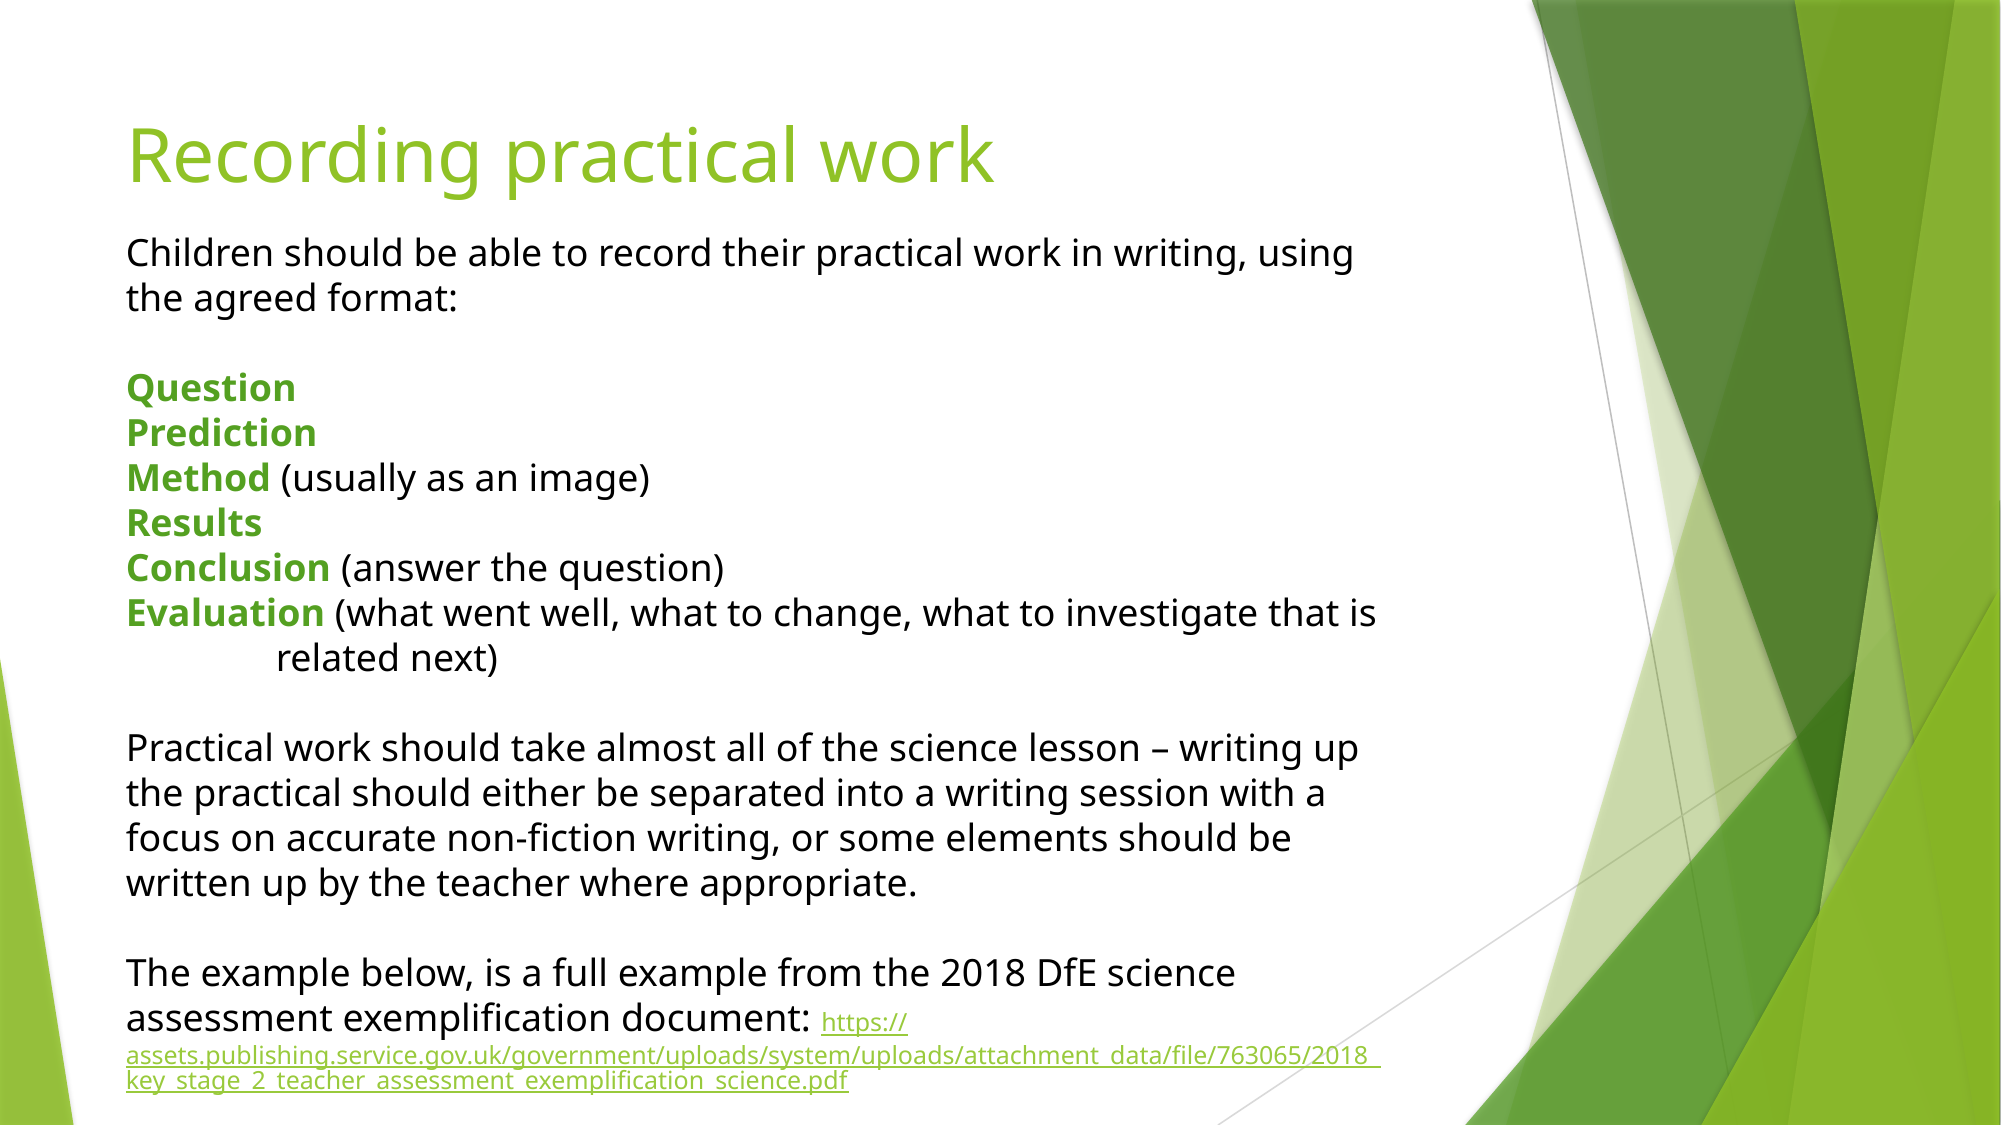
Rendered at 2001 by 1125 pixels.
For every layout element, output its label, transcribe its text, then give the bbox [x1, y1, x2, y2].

text_box Children should be able to record their practical work in writing, using the agreed format: Question Prediction Method (usually as an image) Results Conclusion (answer the question) Evaluation (what went well, what to change, what to investigate that is related next) Practical work should take almost all of the science lesson – writing up the practical should either be separated into a writing session with a focus on accurate non-fiction writing, or some elements should be written up by the teacher where appropriate. The example below, is a full example from the 2018 DfE science assessment exemplification document: https://assets.publishing.service.gov.uk/government/uploads/system/uploads/attachment_data/file/763065/2018_key_stage_2_teacher_assessment_exemplification_science.pdf [111, 221, 1405, 1125]
title Recording practical work [111, 99, 1522, 317]
